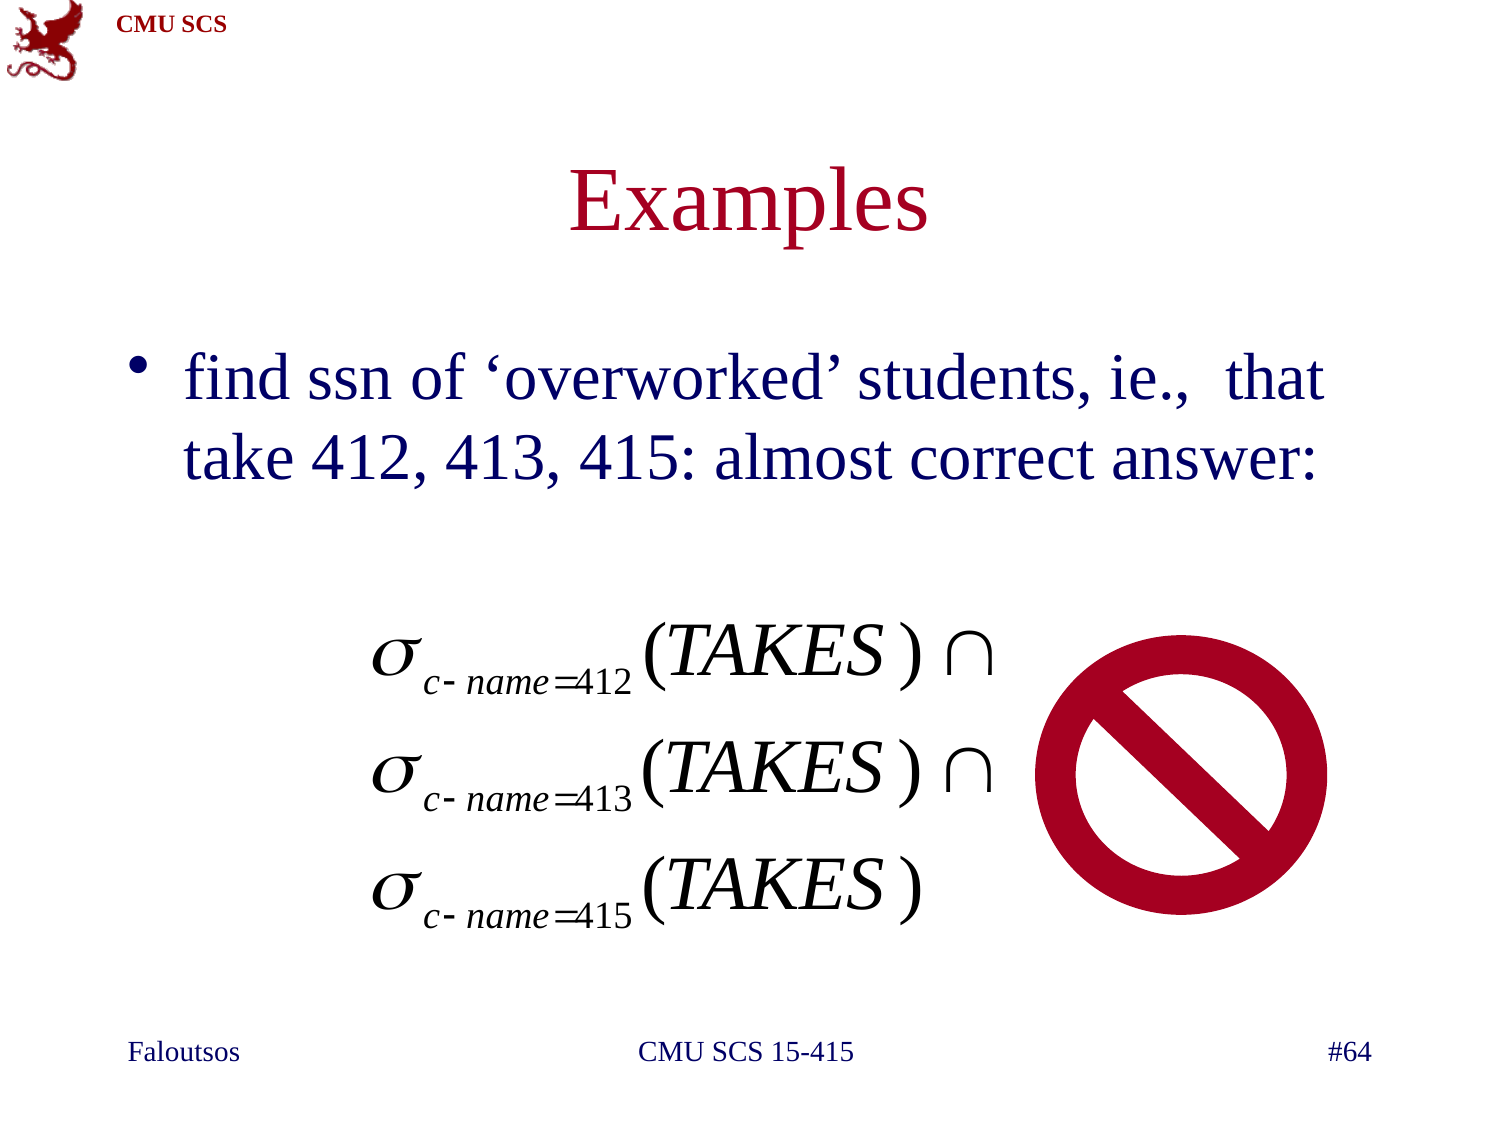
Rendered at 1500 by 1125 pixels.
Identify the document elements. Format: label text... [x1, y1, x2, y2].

title Examples [112, 99, 1388, 288]
footer CMU SCS 15-415 [512, 1024, 988, 1101]
text_box [1037, 637, 1325, 913]
slide_number #64 [1074, 1024, 1388, 1101]
slide_number Faloutsos [112, 1024, 426, 1101]
picture [6, 0, 85, 82]
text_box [362, 599, 1005, 941]
list find ssn of ‘overworked’ students, ie., that take 412, 413, 415: almost correct answer: [112, 324, 1401, 551]
